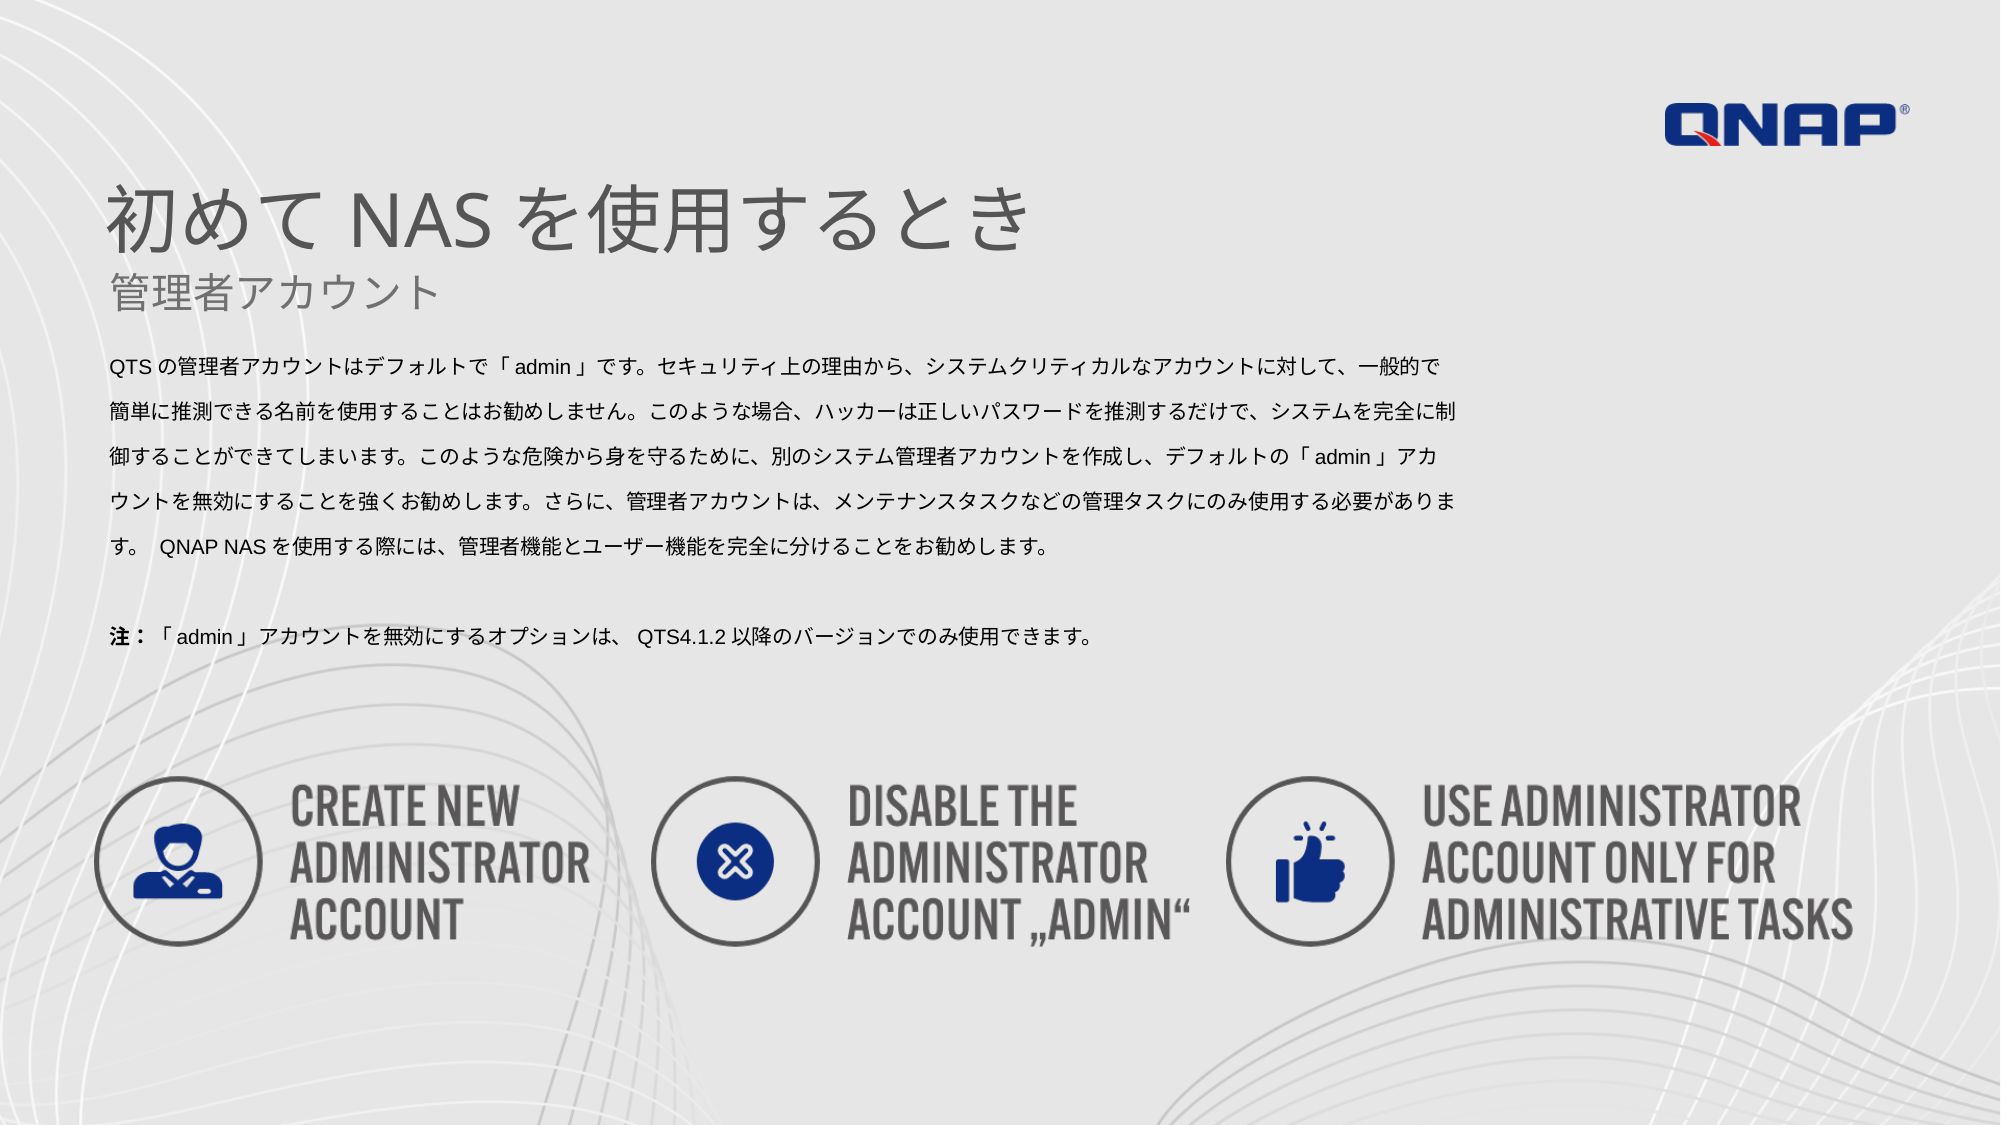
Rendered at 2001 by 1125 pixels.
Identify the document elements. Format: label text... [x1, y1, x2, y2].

text_box QTSの管理者アカウントはデフォルトで「admin」です。セキュリティ上の理由から、システムクリティカルなアカウントに対して、一般的で簡単に推測できる名前を使用することはお勧めしません。このような場合、ハッカーは正しいパスワードを推測するだけで、システムを完全に制御することができてしまいます。このような危険から身を守るために、別のシステム管理者アカウントを作成し、デフォルトの「admin」アカウントを無効にすることを強くお勧めします。さらに、管理者アカウントは、メンテナンスタスクなどの管理タスクにのみ使用する必要があります。 QNAP NASを使用する際には、管理者機能とユーザー機能を完全に分けることをお勧めします。 注：「admin」アカウントを無効にするオプションは、QTS4.1.2以降のバージョンでのみ使用できます。 [94, 326, 1474, 640]
text_box 初めてNASを使用するとき [89, 164, 1627, 271]
text_box 管理者アカウント [94, 258, 812, 325]
picture [0, 0, 2001, 1125]
